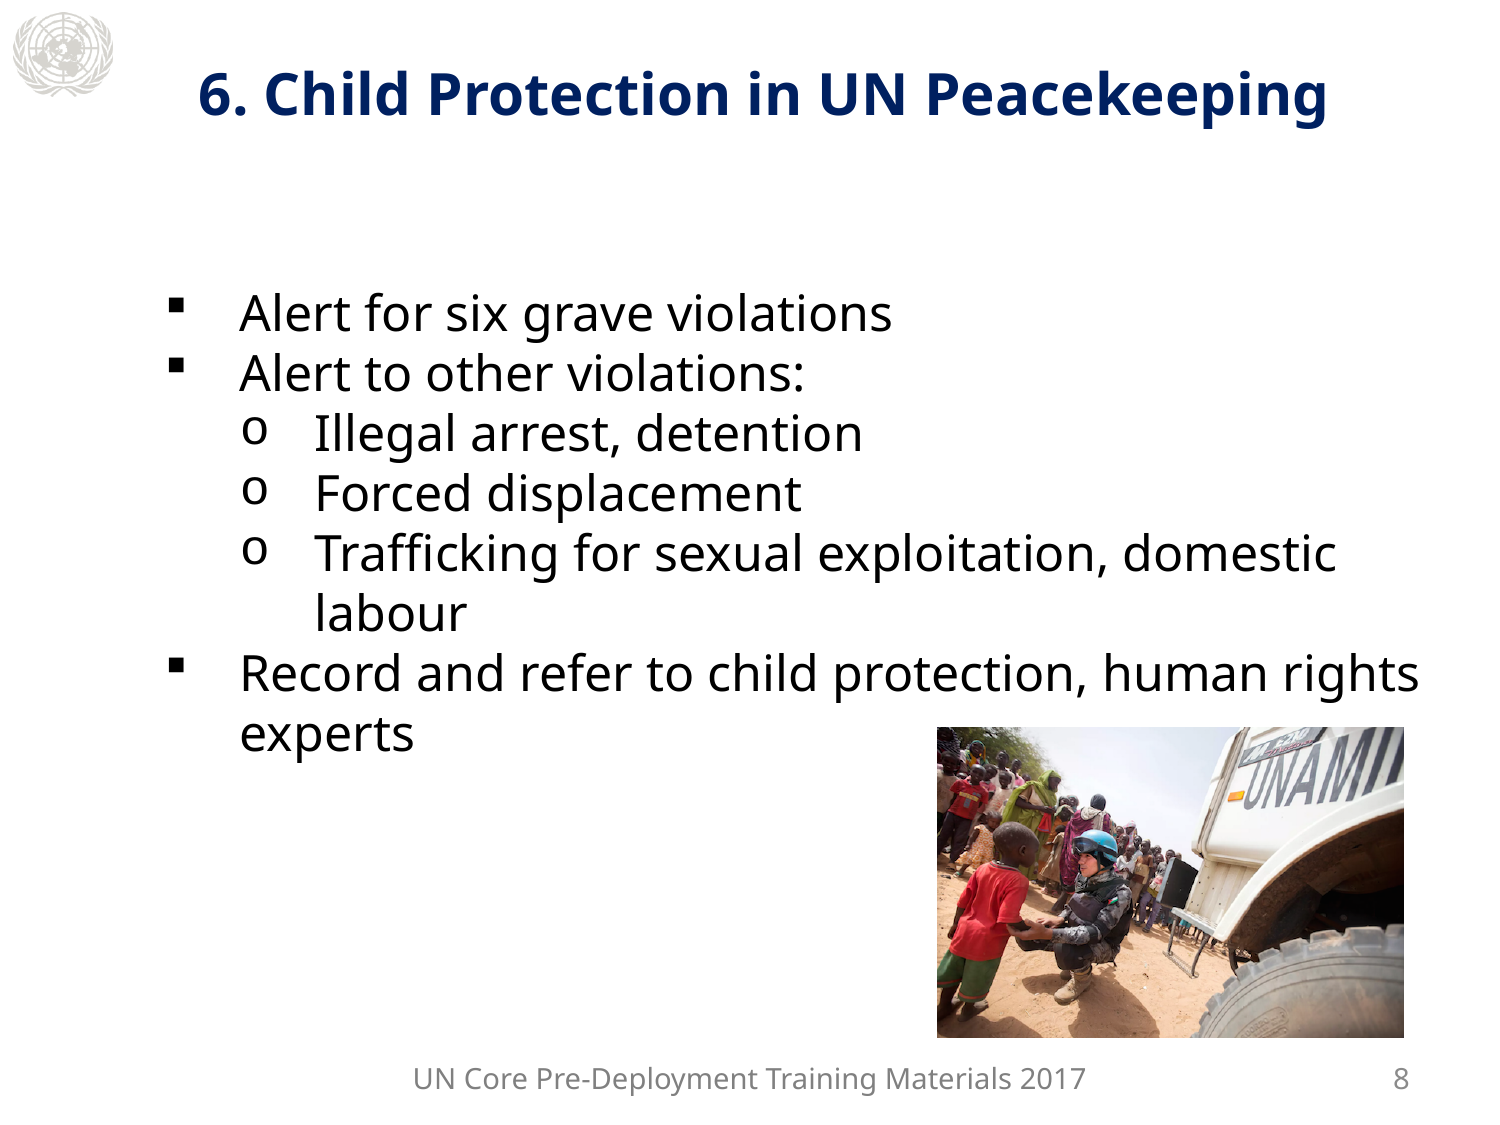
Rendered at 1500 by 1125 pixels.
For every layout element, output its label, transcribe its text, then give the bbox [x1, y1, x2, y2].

picture [13, 12, 113, 97]
text_box 6. Child Protection in UN Peacekeeping [73, 48, 1427, 215]
picture [937, 726, 1405, 1038]
slide_number 8 [1150, 1052, 1425, 1103]
text_box Alert for six grave violations Alert to other violations: Illegal arrest, detention Forced displacement Trafficking for sexual exploitation, domestic labour Record and refer to child protection, human rights experts [150, 274, 1450, 769]
text_box UN Core Pre-Deployment Training Materials 2017 [350, 1052, 1150, 1103]
